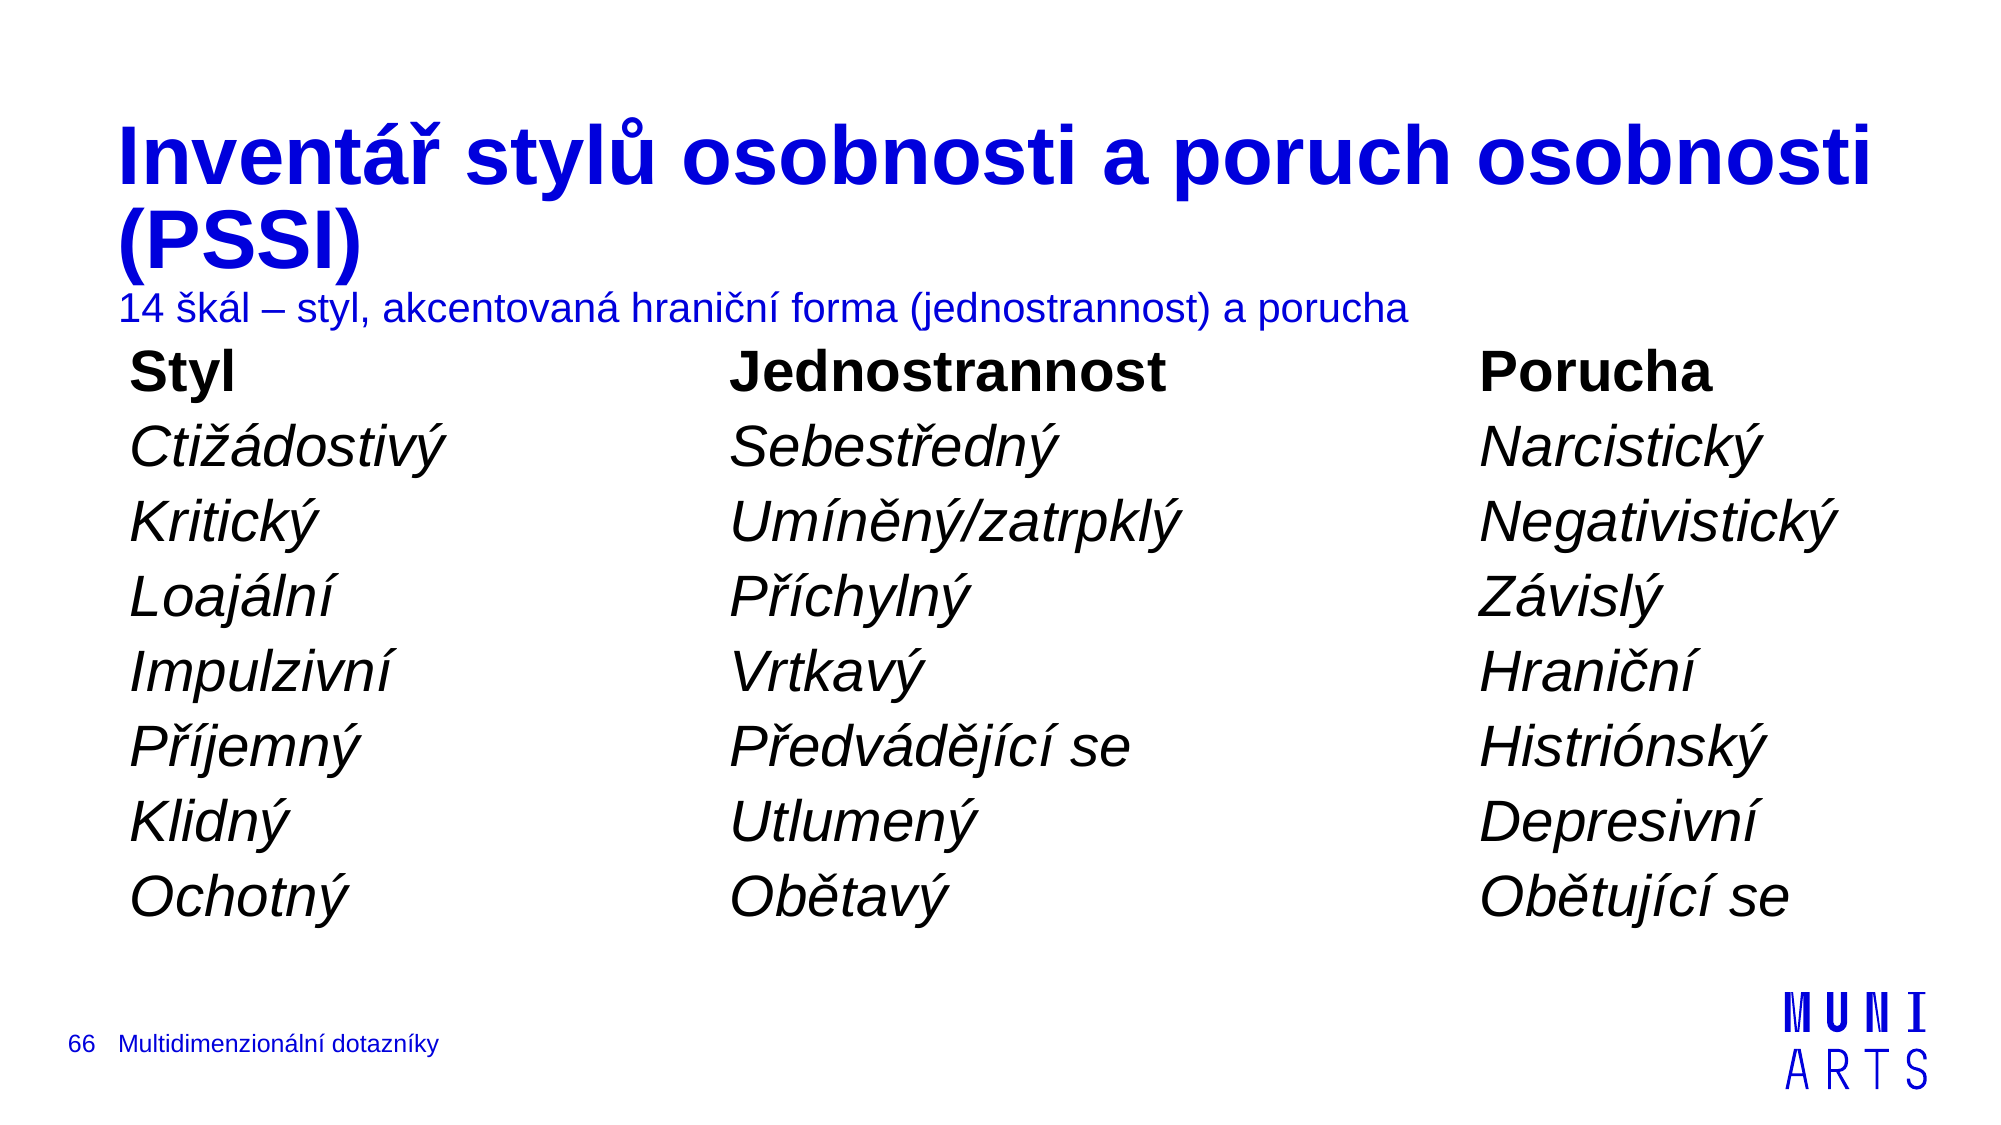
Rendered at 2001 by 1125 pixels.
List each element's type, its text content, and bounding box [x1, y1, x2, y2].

slide_number 66 [67, 1021, 110, 1063]
list 14 škál – styl, akcentovaná hraniční forma (jednostrannost) a porucha [118, 283, 1882, 327]
list Styl Jednostrannost Porucha Ctižádostivý Sebestředný Narcistický Kritický Umíněný/zatrpklý Negativistický Loajální Příchylný Závislý Impulzivní Vrtkavý Hraniční Příjemný Předvádějící se Histriónský Klidný Utlumený Depresivní Ochotný Obětavý Obětující se [118, 327, 1883, 1007]
title Inventář stylů osobnosti a poruch osobnosti (PSSI) [117, 118, 1882, 193]
footer Multidimenzionální dotazníky [118, 1021, 1418, 1063]
